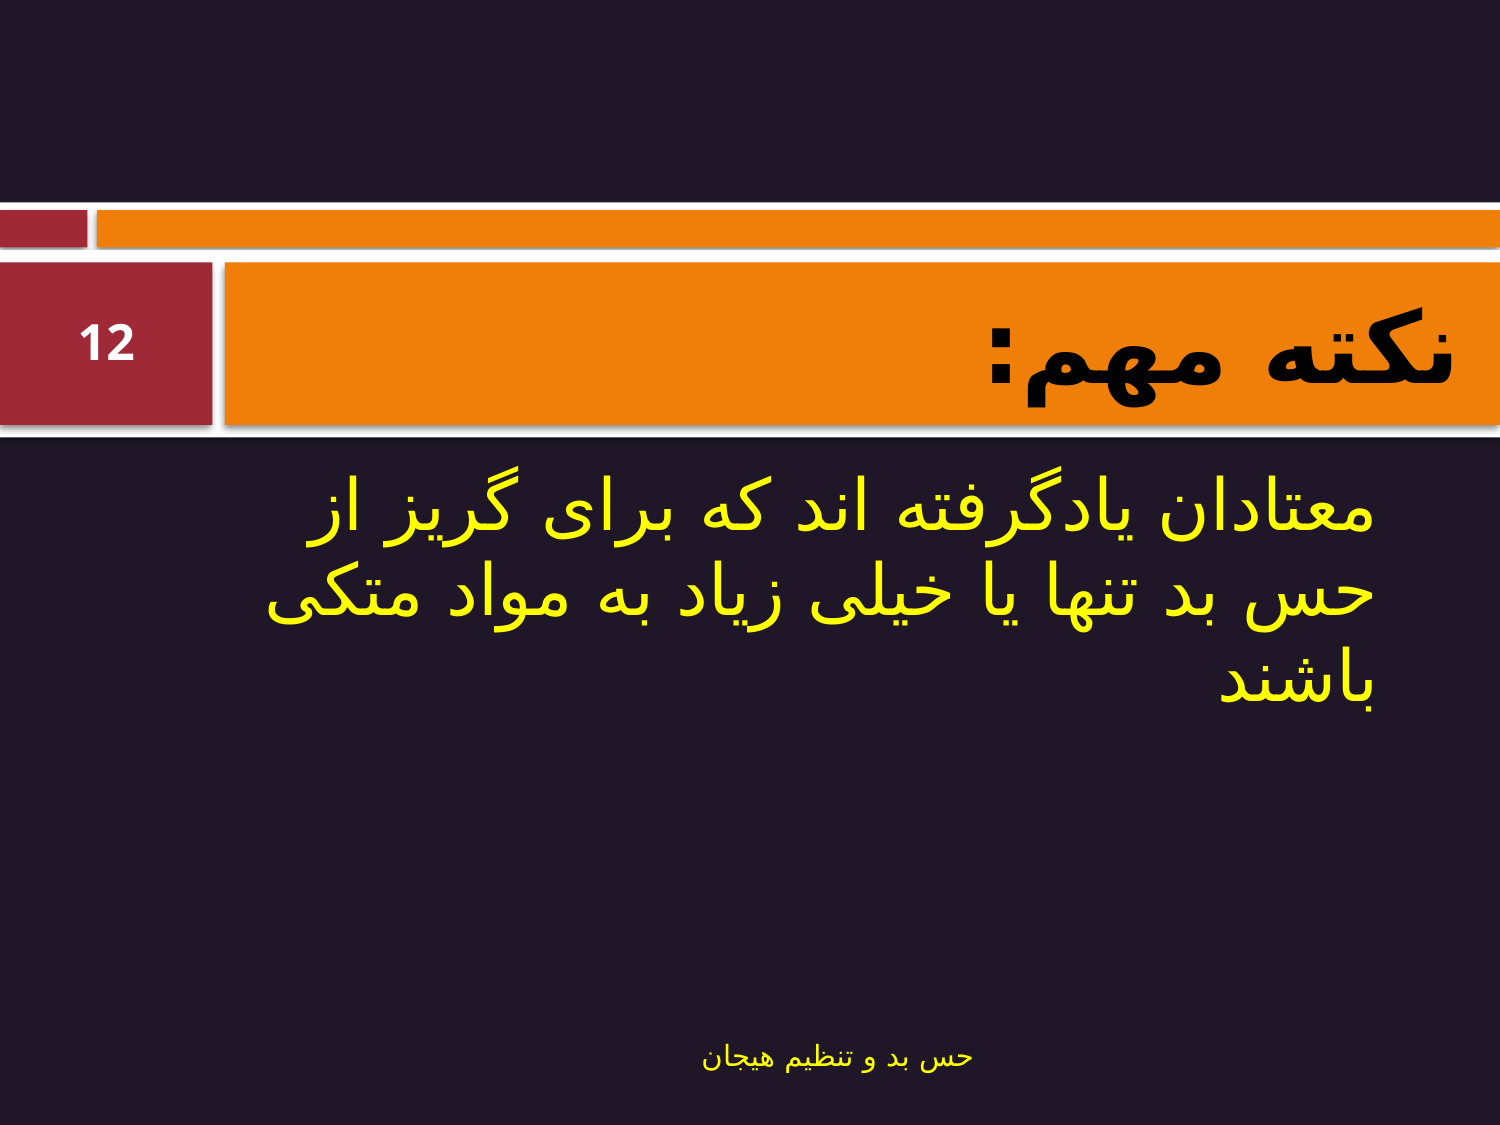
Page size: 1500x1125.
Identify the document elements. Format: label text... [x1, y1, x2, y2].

title نکته مهم: [225, 262, 1475, 425]
footer حس بد و تنظیم هیجان [99, 1024, 990, 1085]
list معتادان یادگرفته اند که برای گریز از حس بد تنها یا خیلی زیاد به مواد متکی باشند [225, 450, 1394, 725]
slide_number 12 [0, 287, 213, 403]
